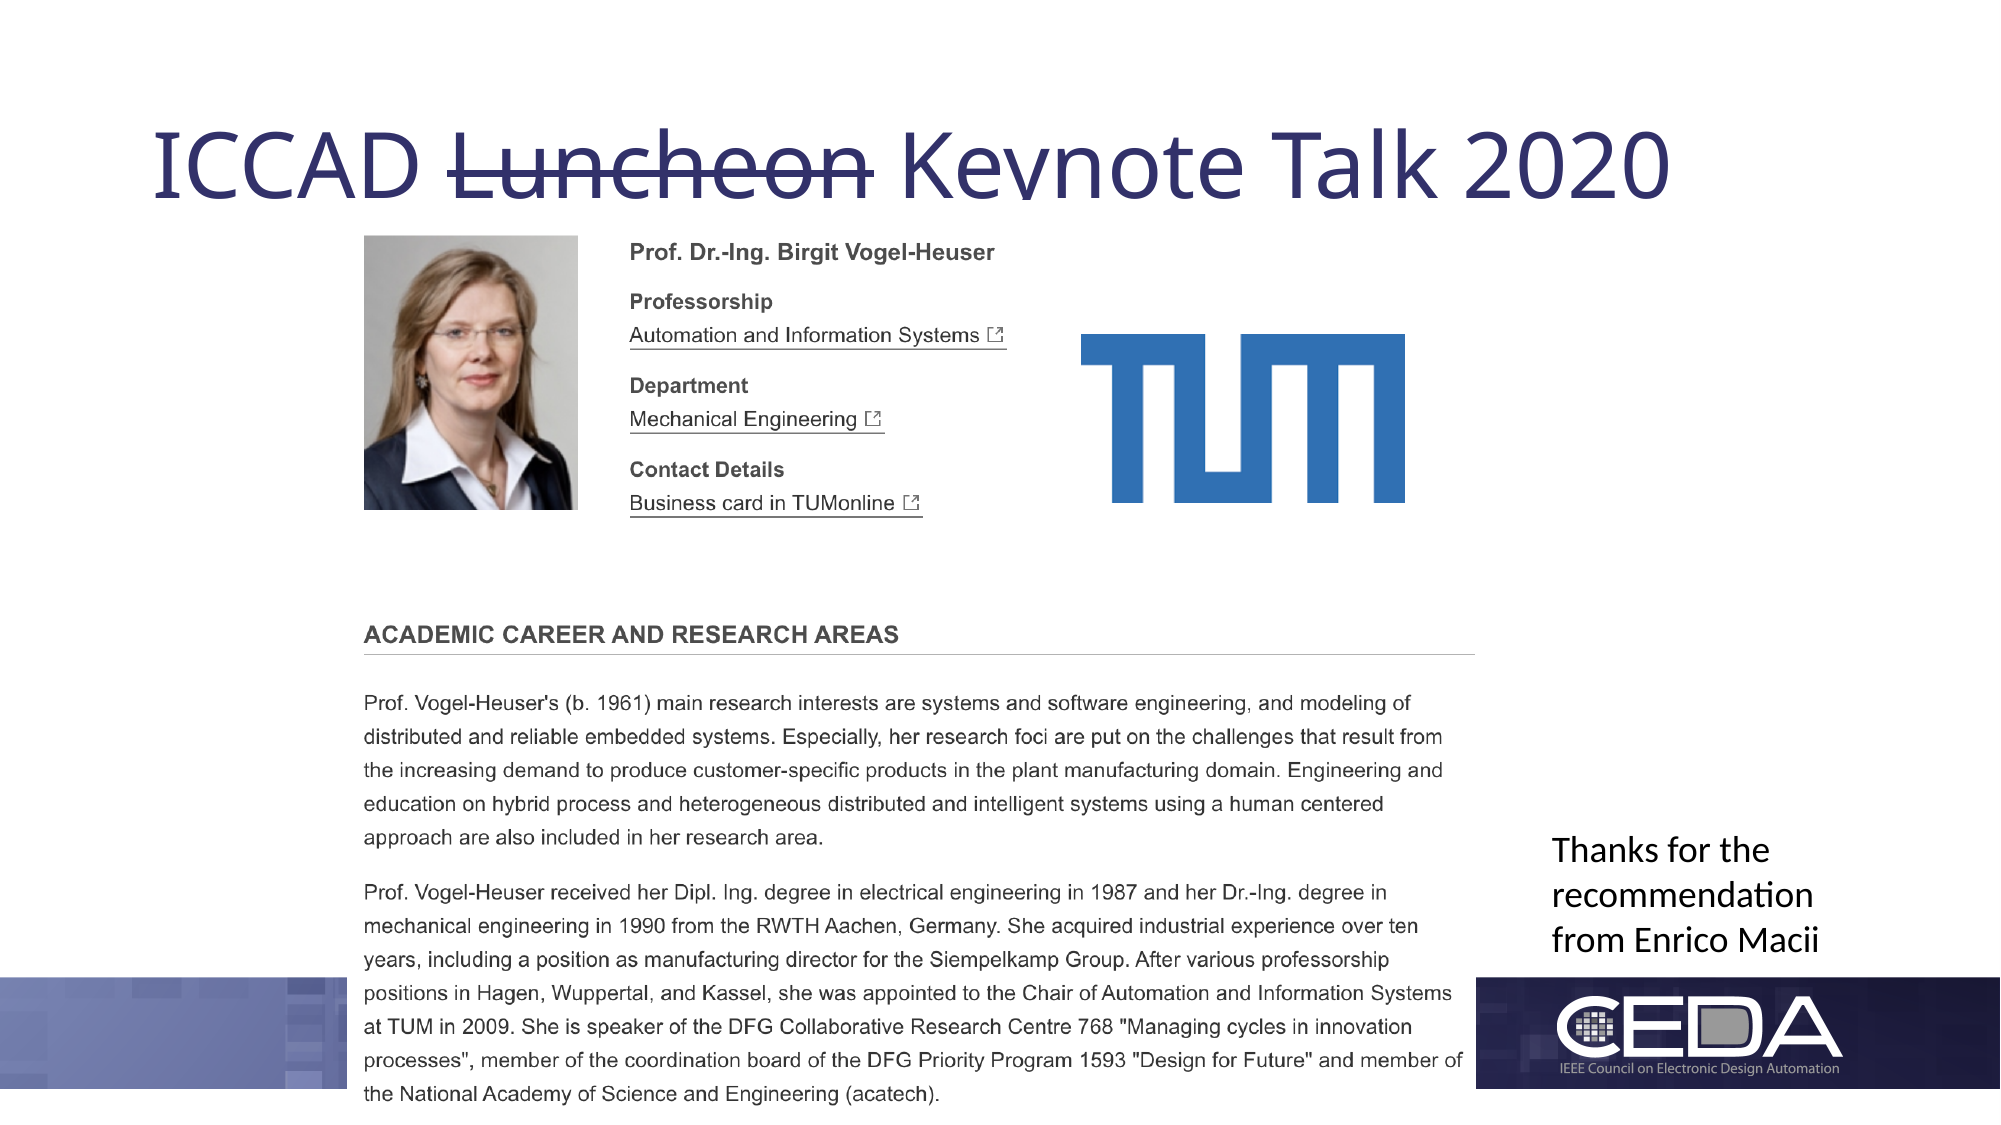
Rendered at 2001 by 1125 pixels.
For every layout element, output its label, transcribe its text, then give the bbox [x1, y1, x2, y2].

picture [0, 0, 2000, 1125]
title ICCAD Luncheon Keynote Talk 2020 [137, 59, 1863, 278]
text_box Thanks for the recommendation from Enrico Macii [1537, 817, 1903, 968]
